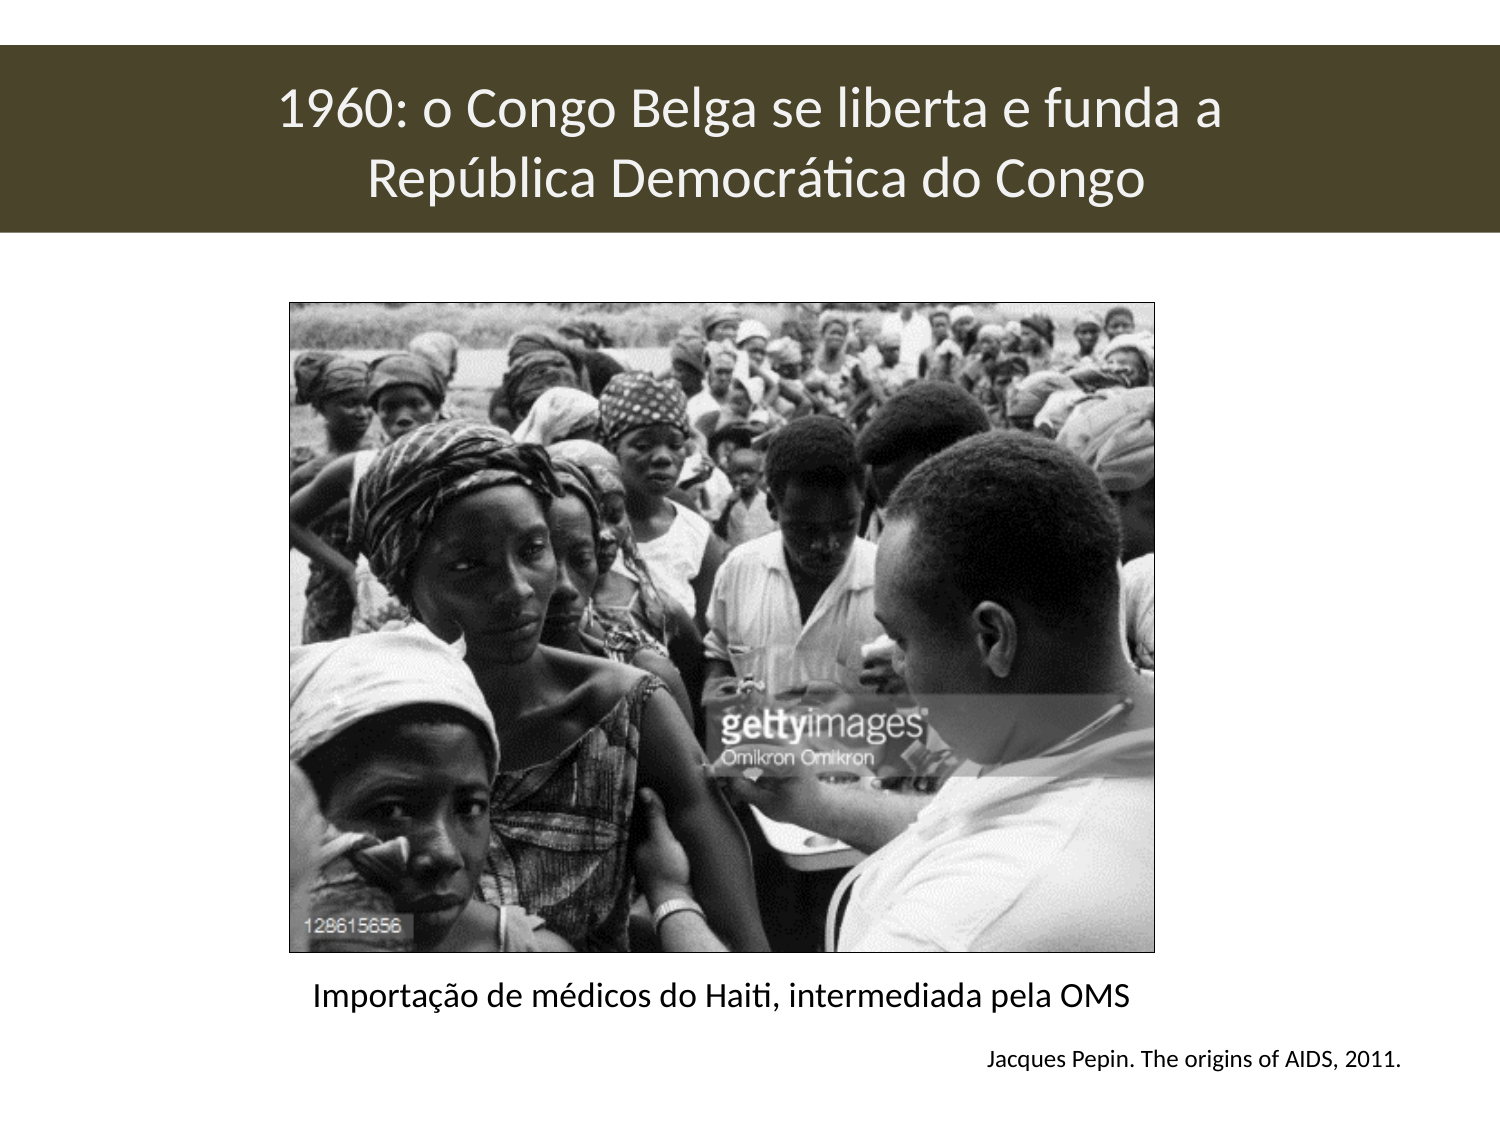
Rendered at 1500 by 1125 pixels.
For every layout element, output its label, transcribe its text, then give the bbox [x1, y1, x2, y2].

text_box Importação de médicos do Haiti, intermediada pela OMS [289, 965, 1155, 1023]
picture [289, 302, 1155, 953]
title 1960: o Congo Belga se liberta e funda a República Democrática do Congo [0, 45, 1500, 233]
text_box Jacques Pepin. The origins of AIDS, 2011. [690, 1035, 1424, 1080]
